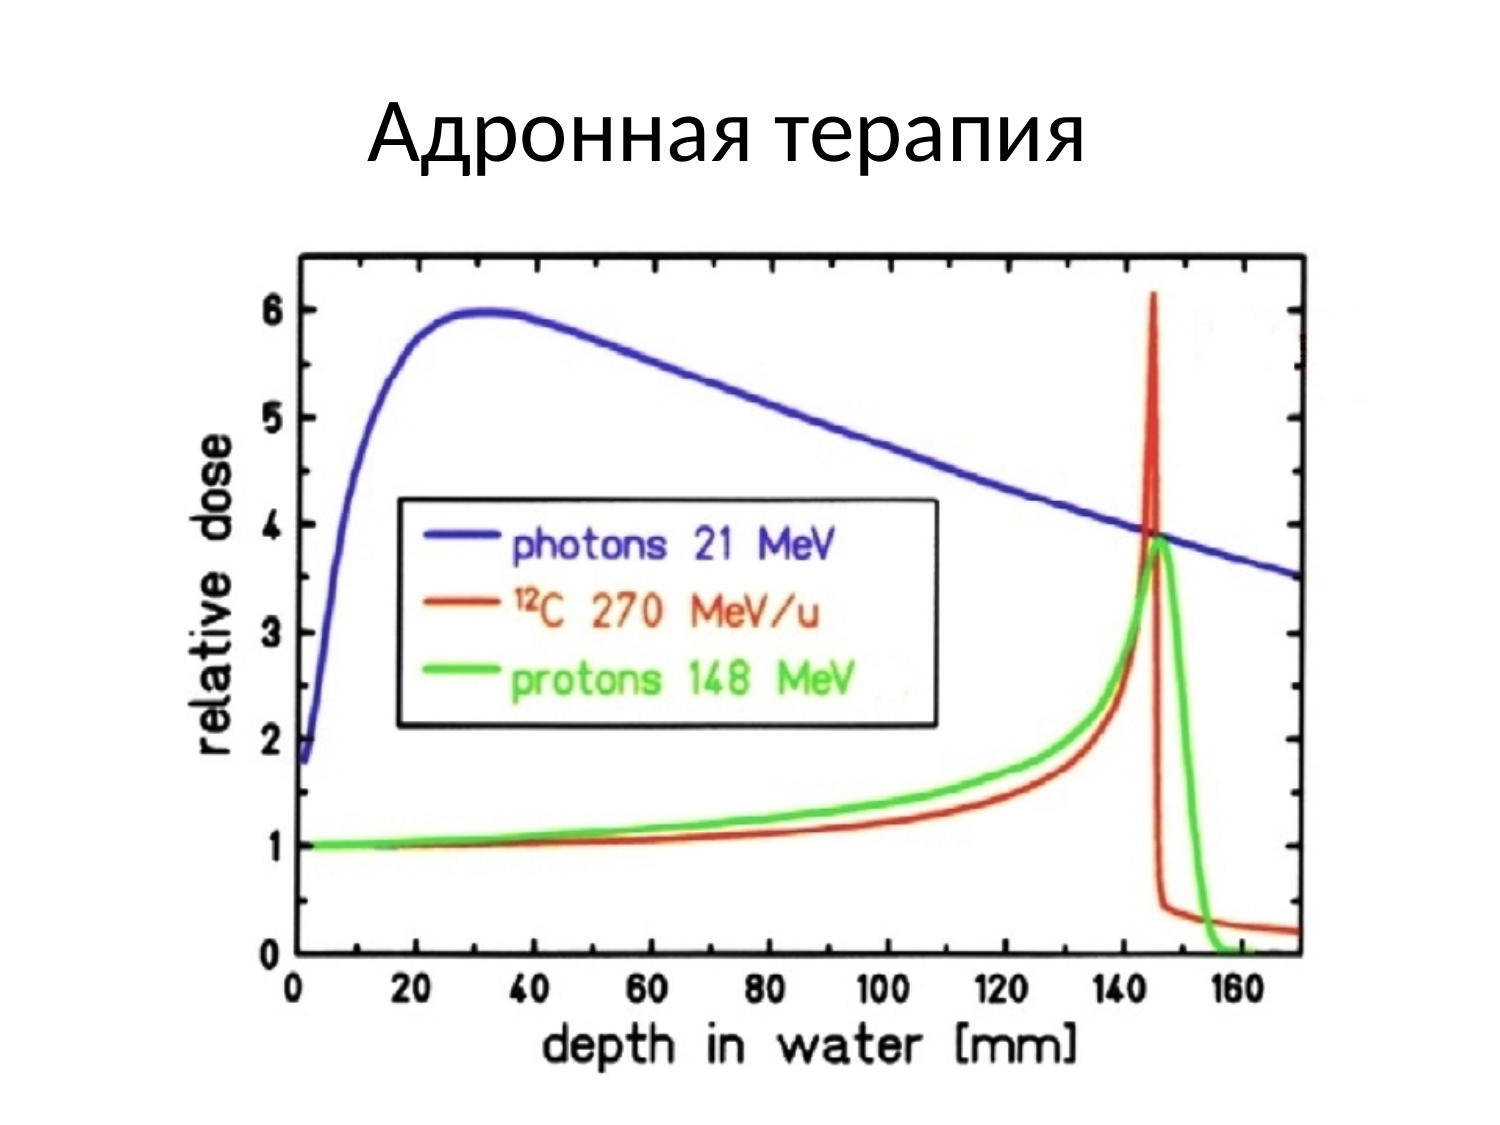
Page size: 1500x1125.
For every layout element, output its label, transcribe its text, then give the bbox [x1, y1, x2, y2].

title Адронная терапия [53, 30, 1404, 219]
picture [182, 243, 1368, 1079]
